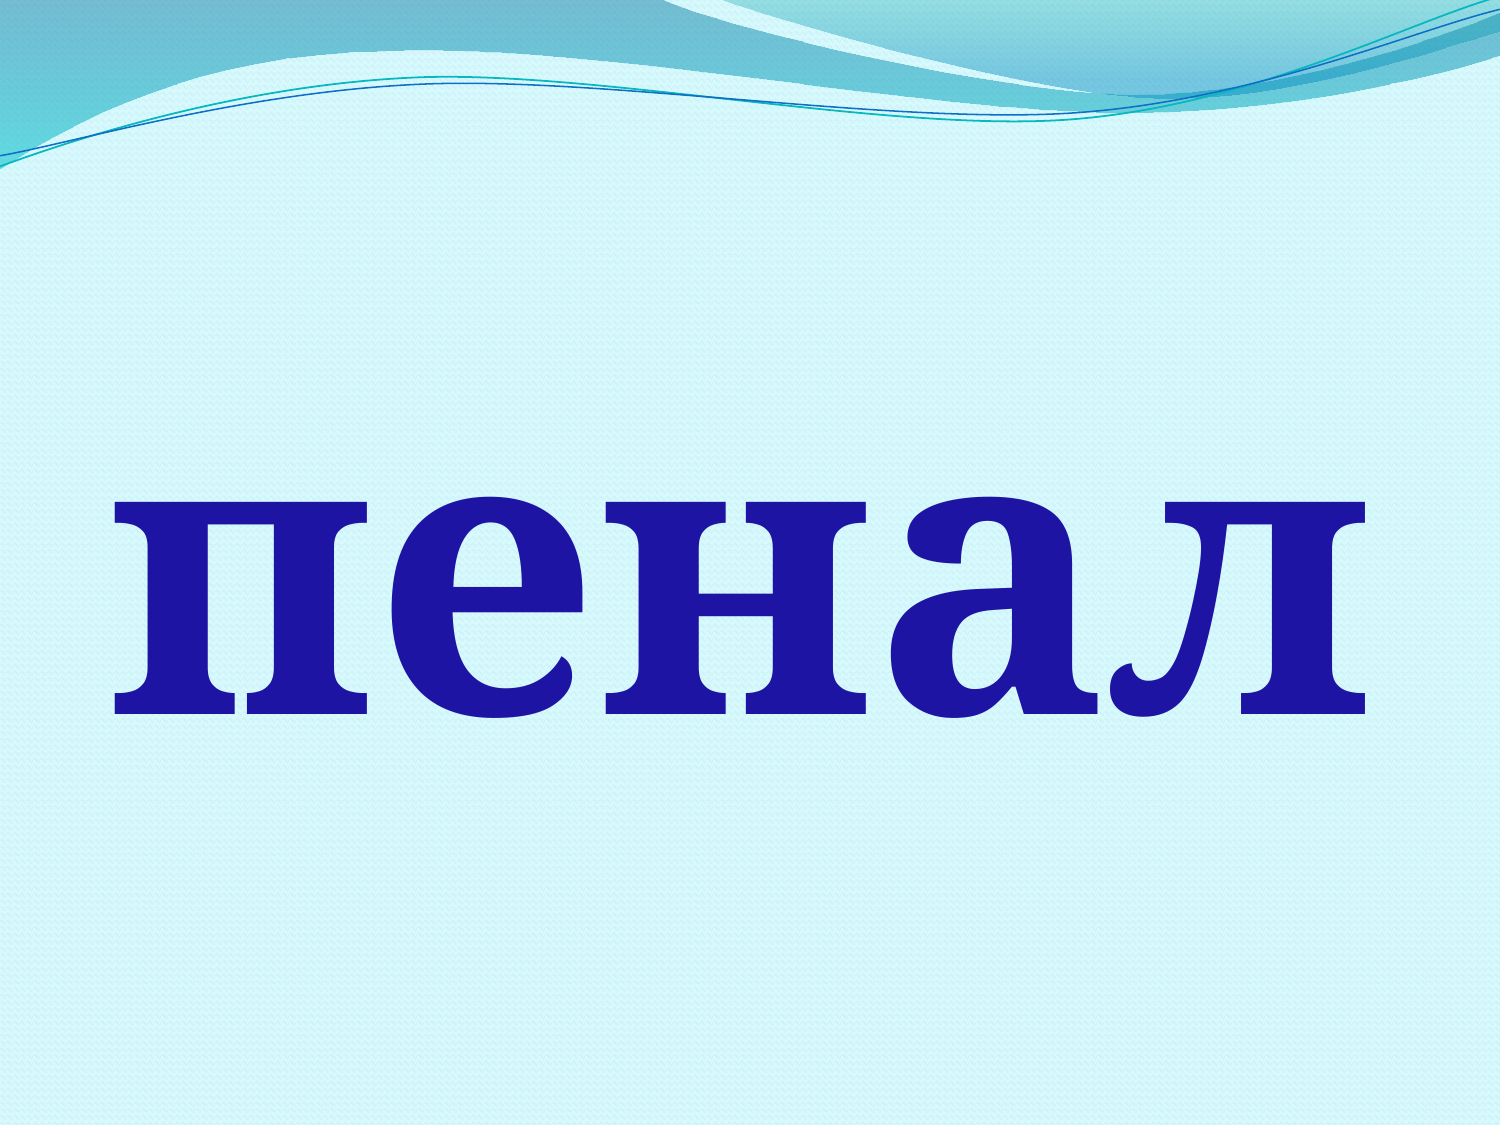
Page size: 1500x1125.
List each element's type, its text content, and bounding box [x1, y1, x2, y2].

list пенал [64, 54, 1415, 1059]
